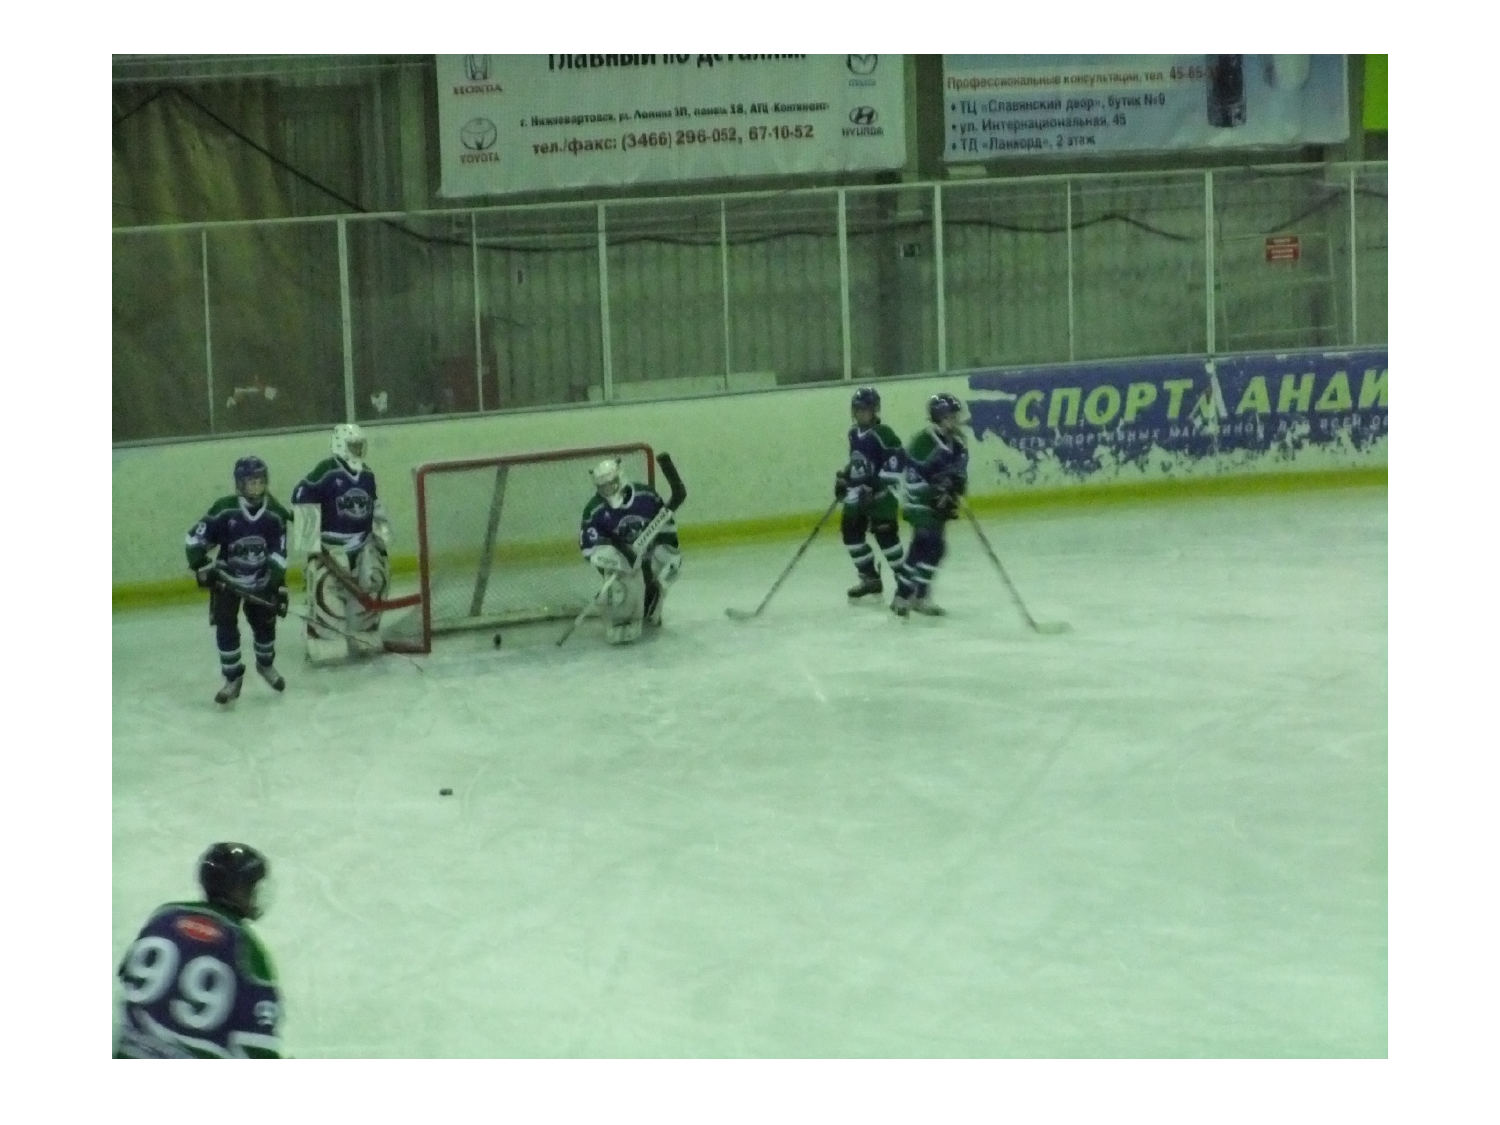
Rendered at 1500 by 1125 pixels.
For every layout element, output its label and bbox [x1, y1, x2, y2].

list [111, 54, 1389, 1059]
